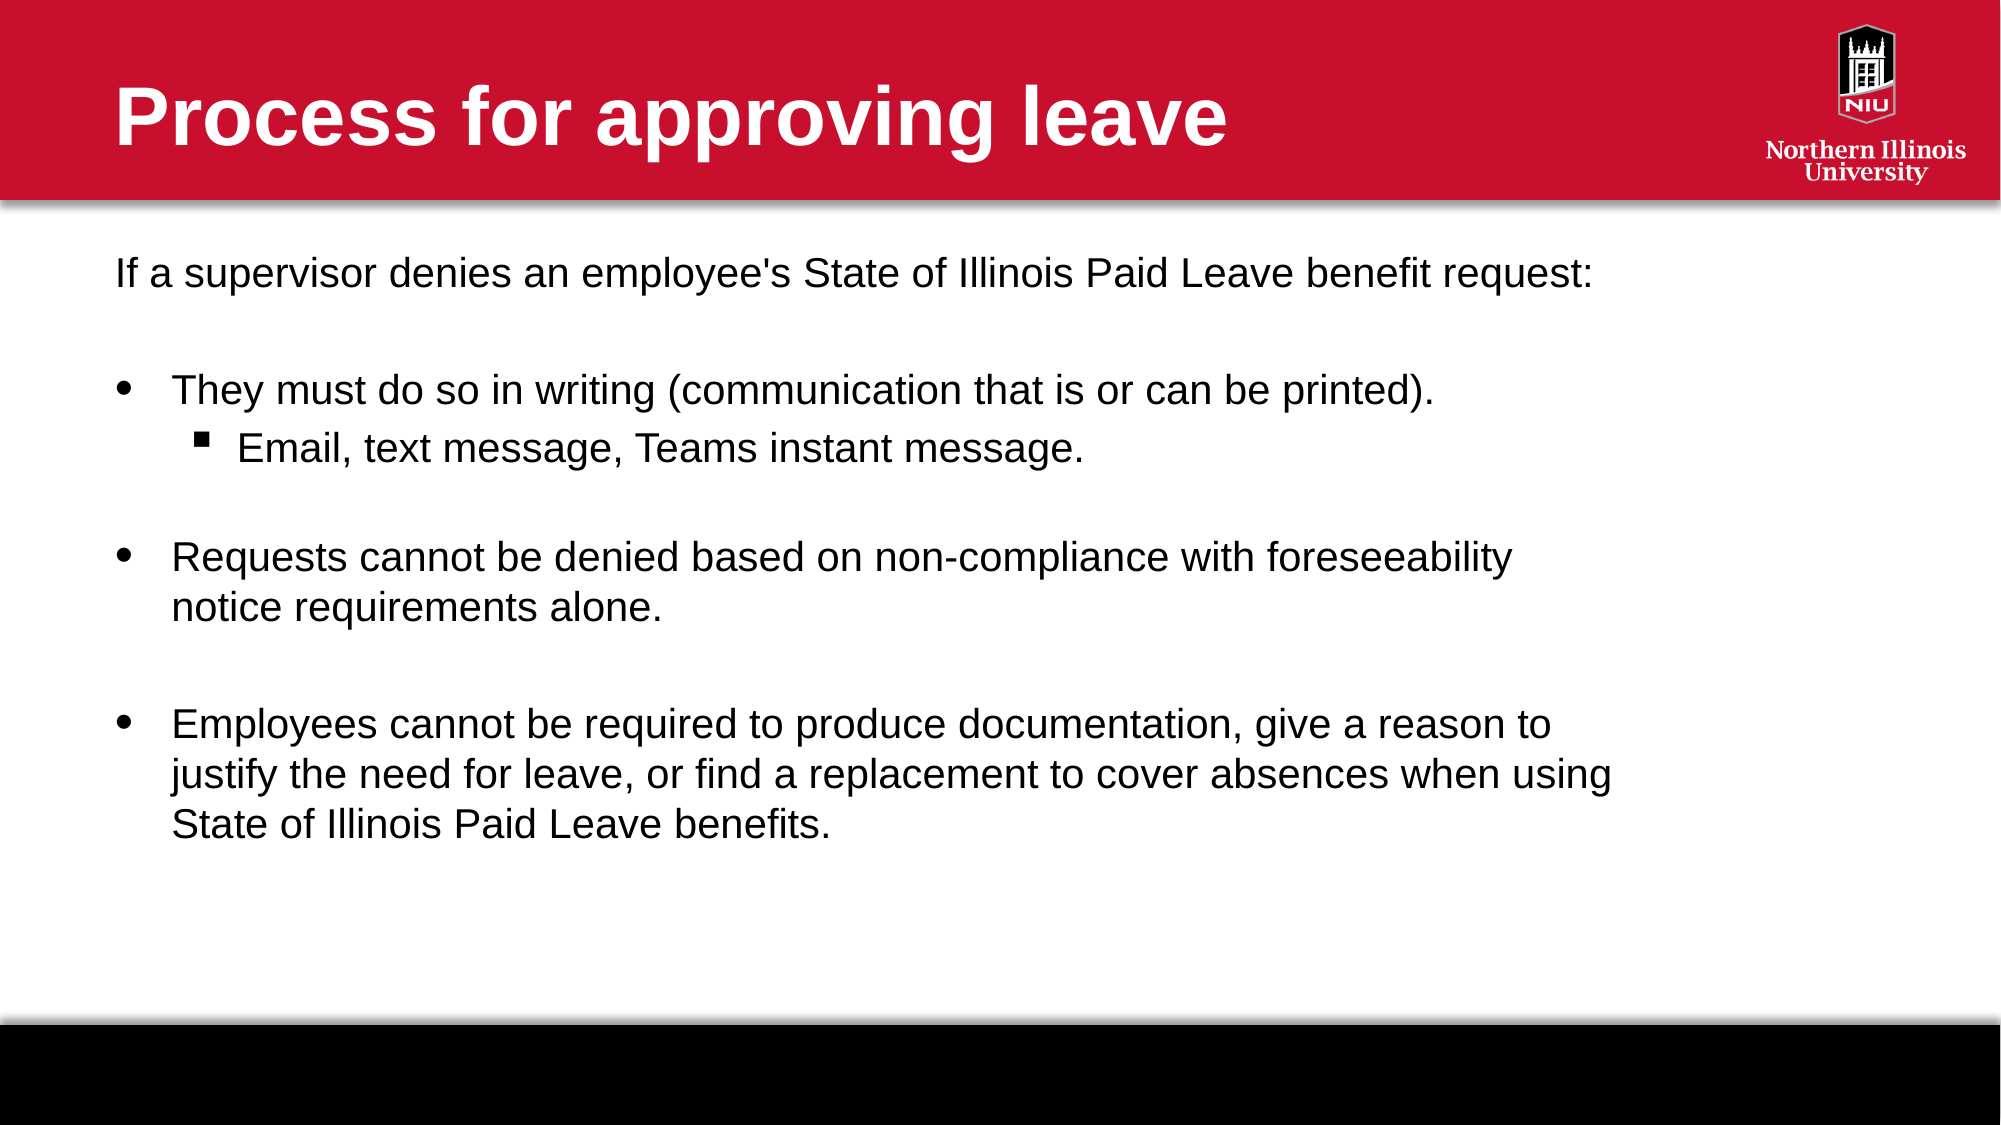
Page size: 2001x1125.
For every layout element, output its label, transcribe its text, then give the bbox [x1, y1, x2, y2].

picture [1766, 24, 1966, 185]
title Process for approving leave [99, 24, 1750, 200]
list If a supervisor denies an employee's State of Illinois Paid Leave benefit request: They must do so in writing (communication that is or can be printed). Email, text message, Teams instant message. Requests cannot be denied based on non-compliance with foreseeability notice requirements alone. Employees cannot be required to produce documentation, give a reason to justify the need for leave, or find a replacement to cover absences when using State of Illinois Paid Leave benefits. [99, 238, 1635, 988]
